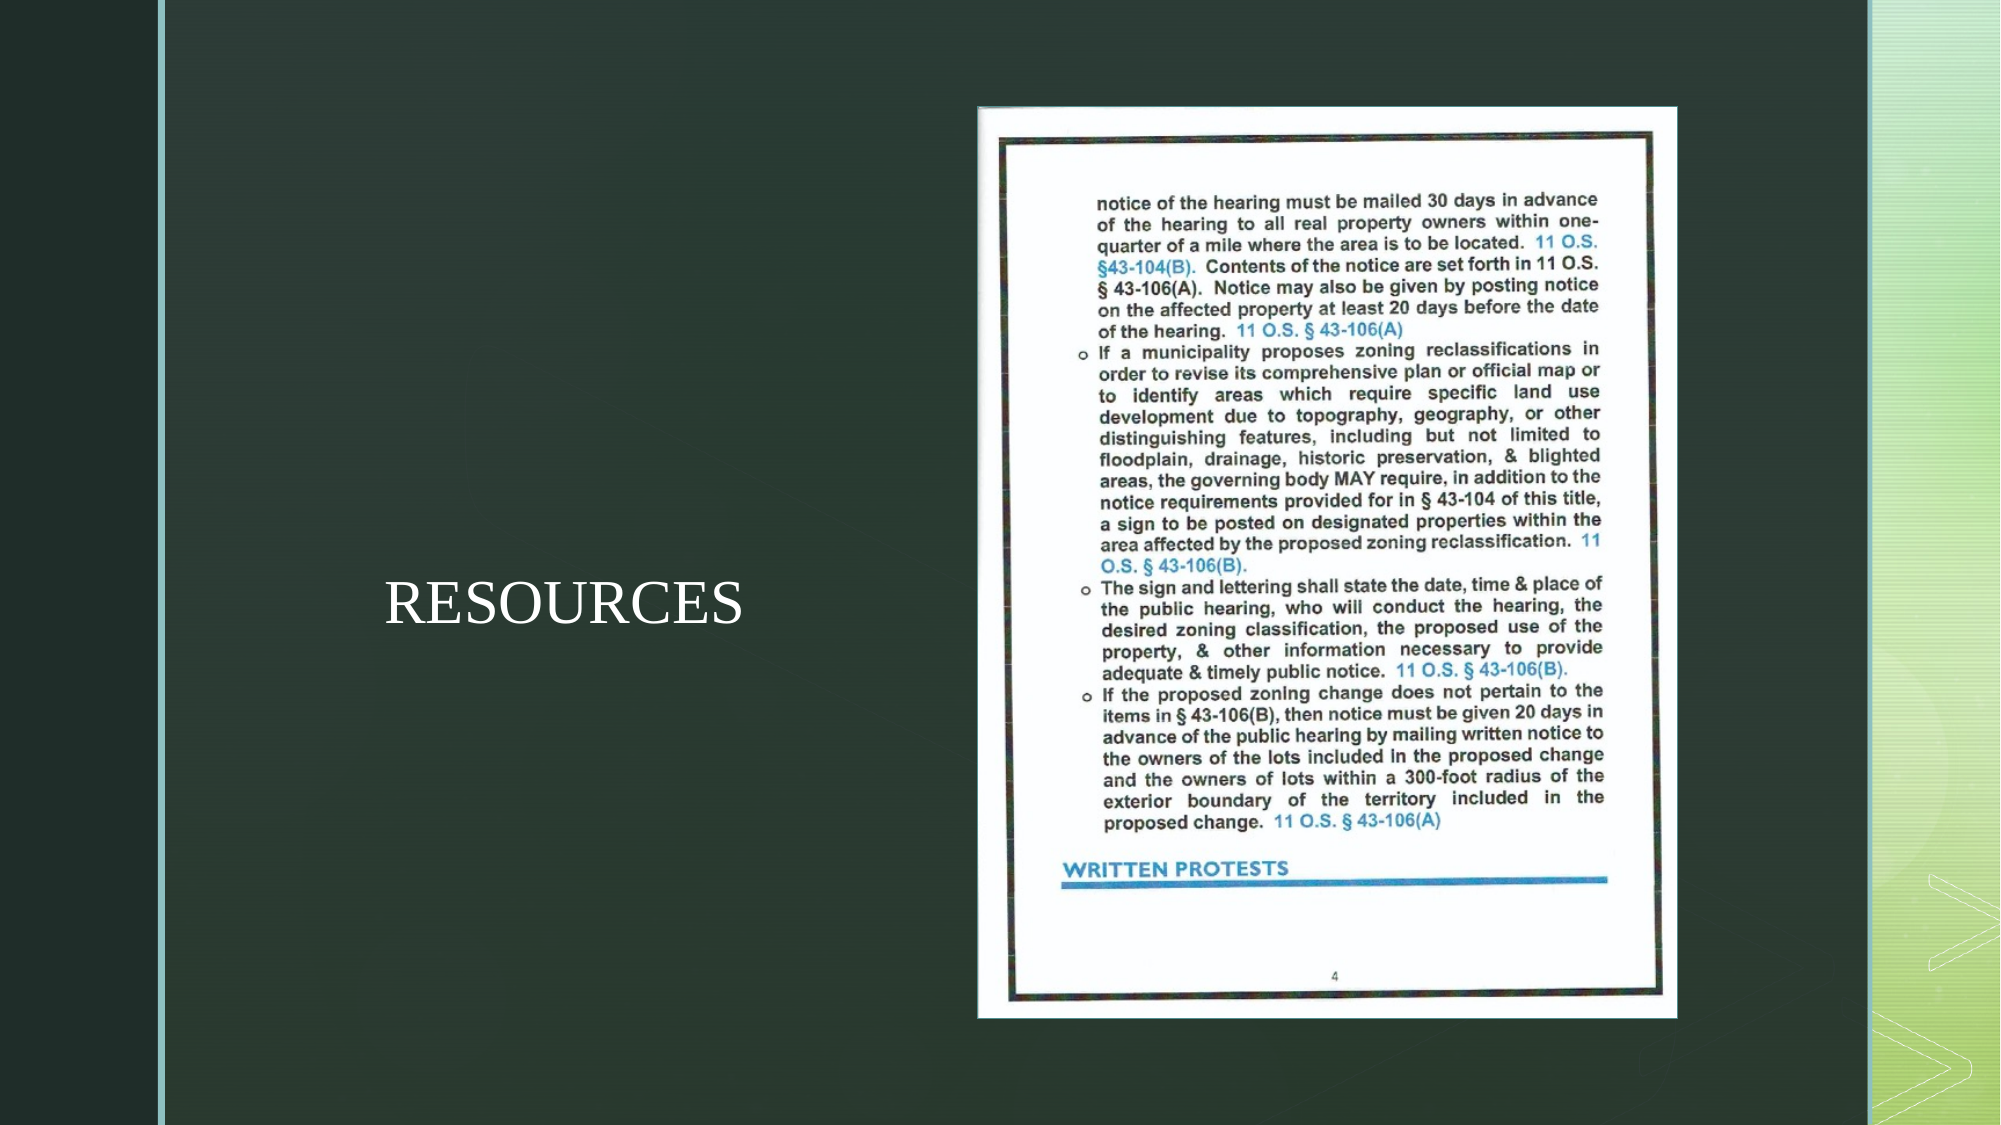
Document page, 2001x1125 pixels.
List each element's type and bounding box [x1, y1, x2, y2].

list [977, 105, 1679, 1020]
picture [0, 0, 2001, 1125]
